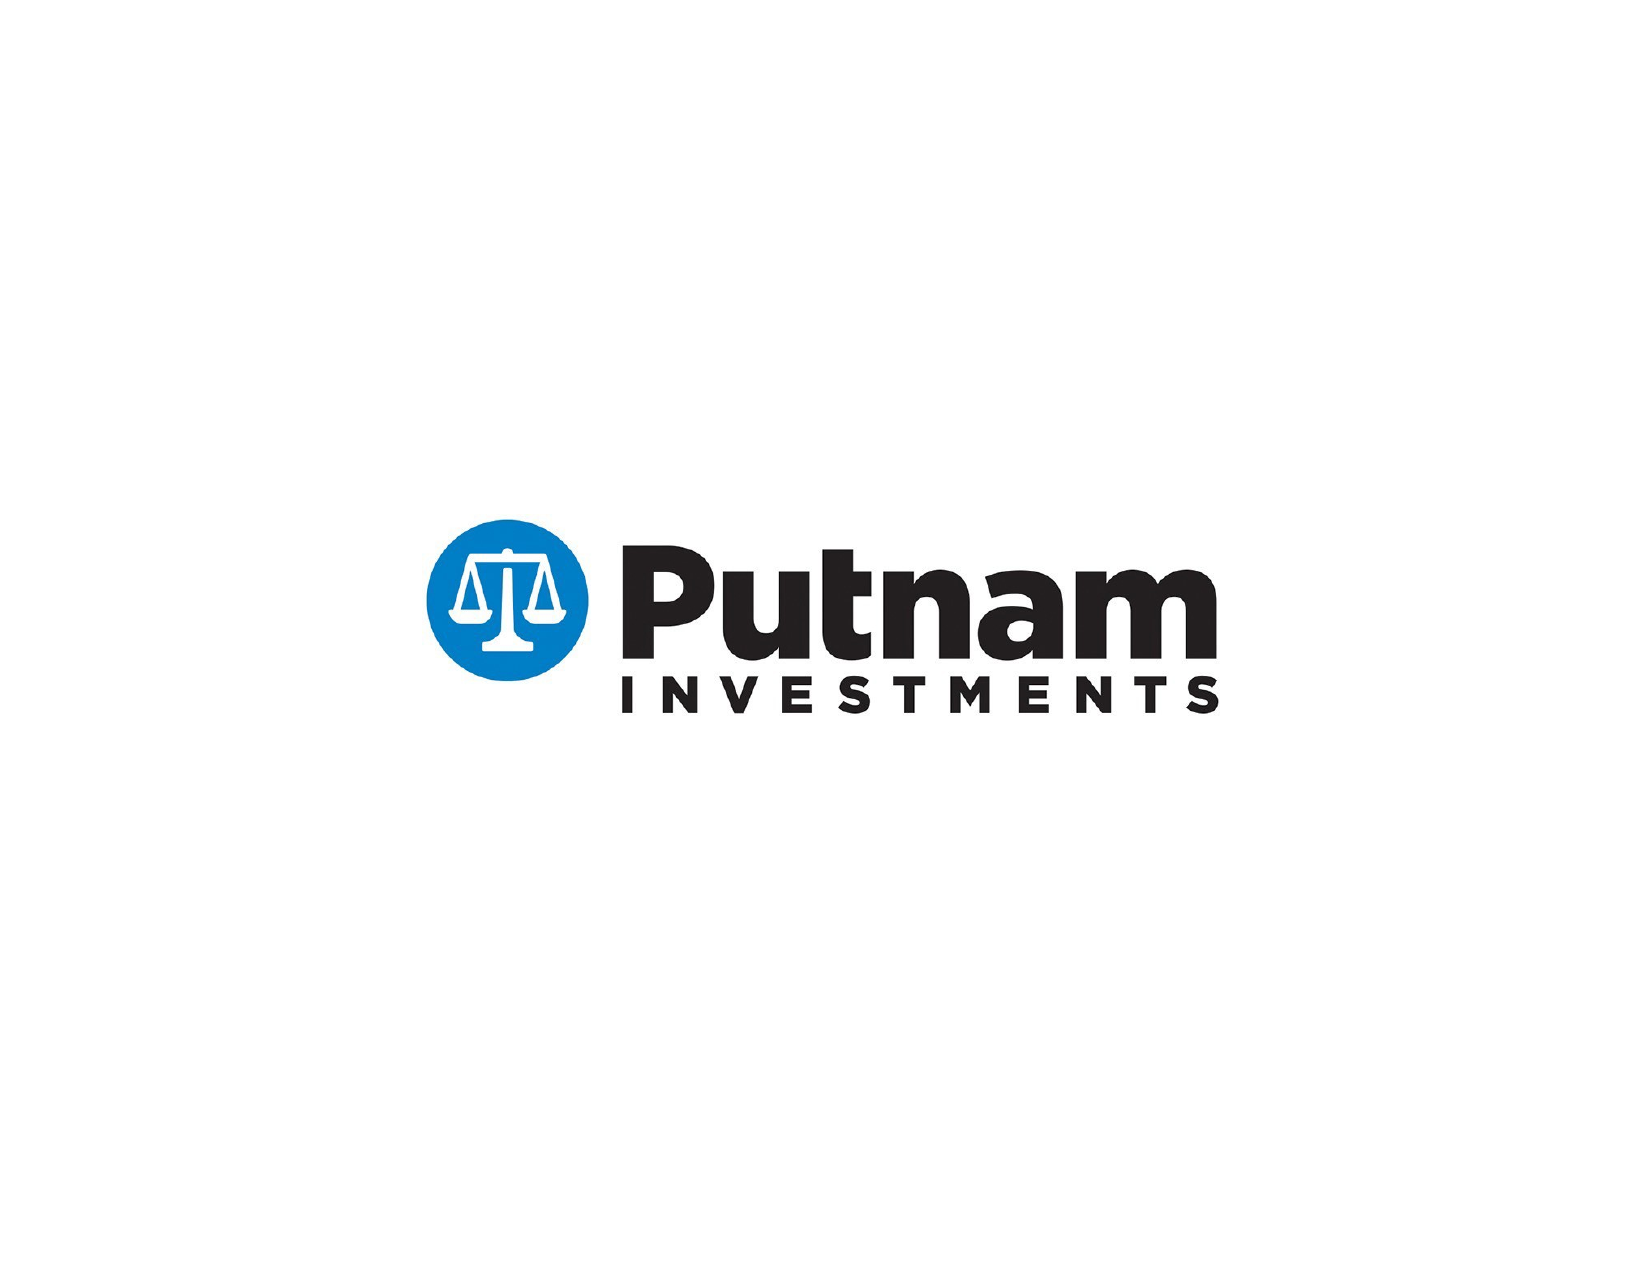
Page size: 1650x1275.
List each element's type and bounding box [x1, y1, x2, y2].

picture [422, 514, 1220, 716]
